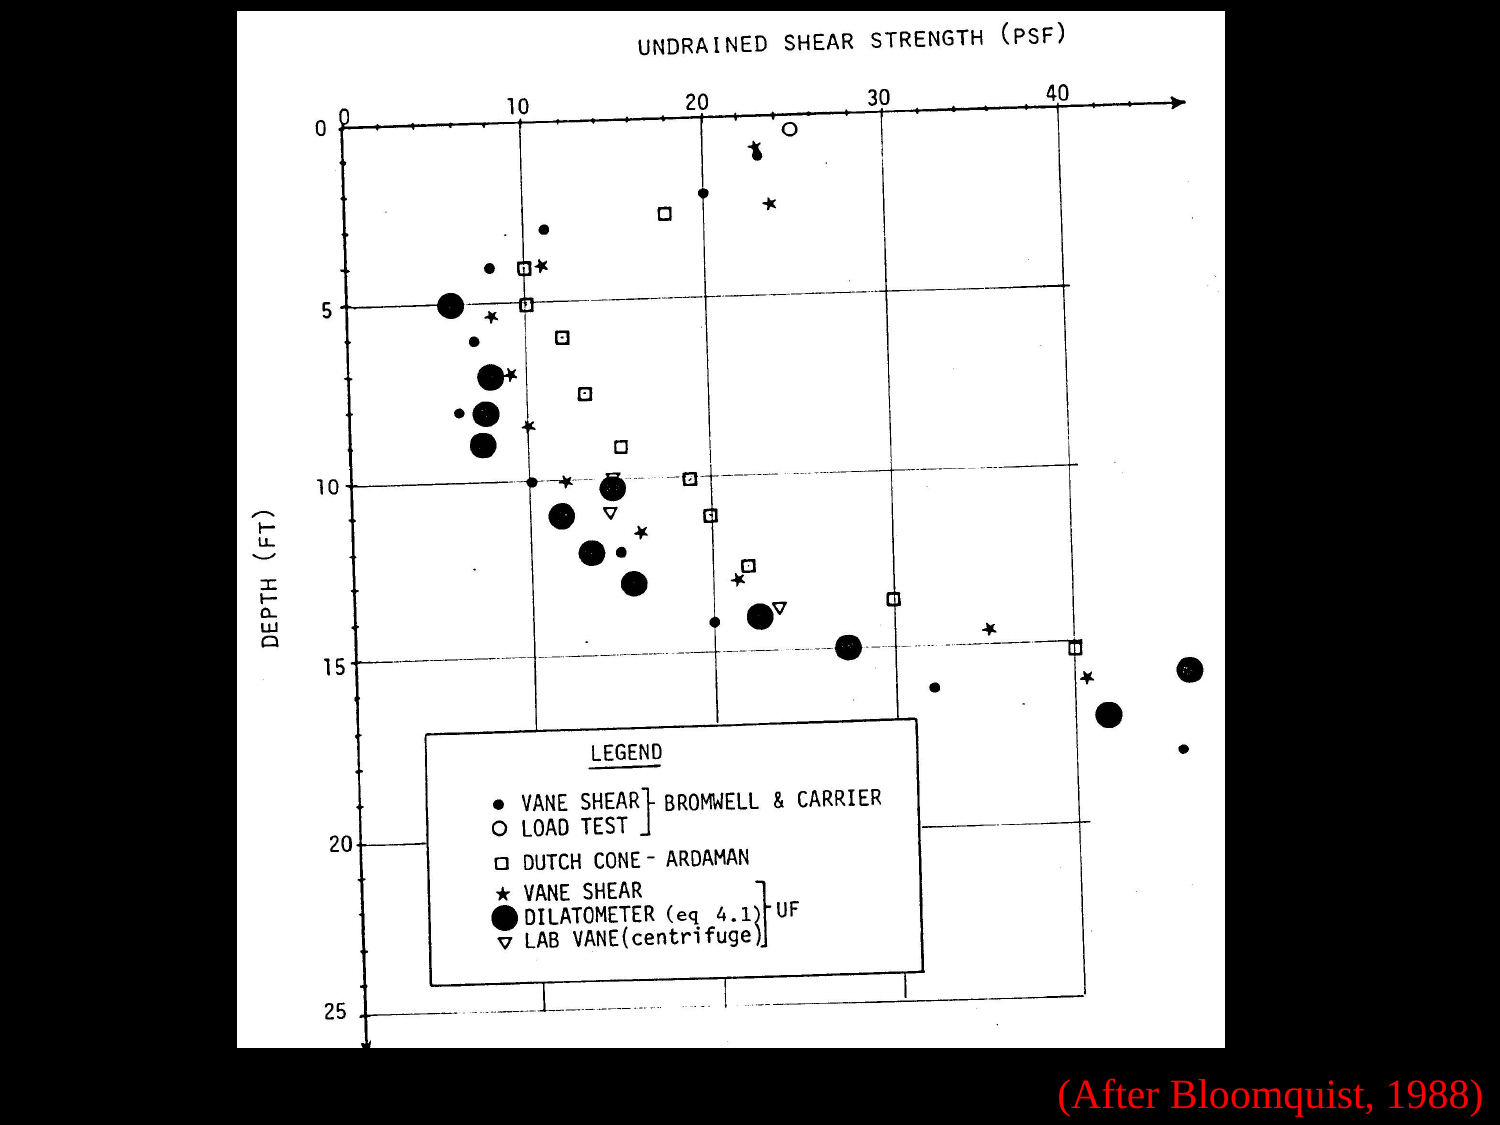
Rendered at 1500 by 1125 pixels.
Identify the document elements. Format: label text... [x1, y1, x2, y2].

picture [237, 11, 1226, 1049]
text_box (After Bloomquist, 1988) [1042, 1059, 1499, 1125]
